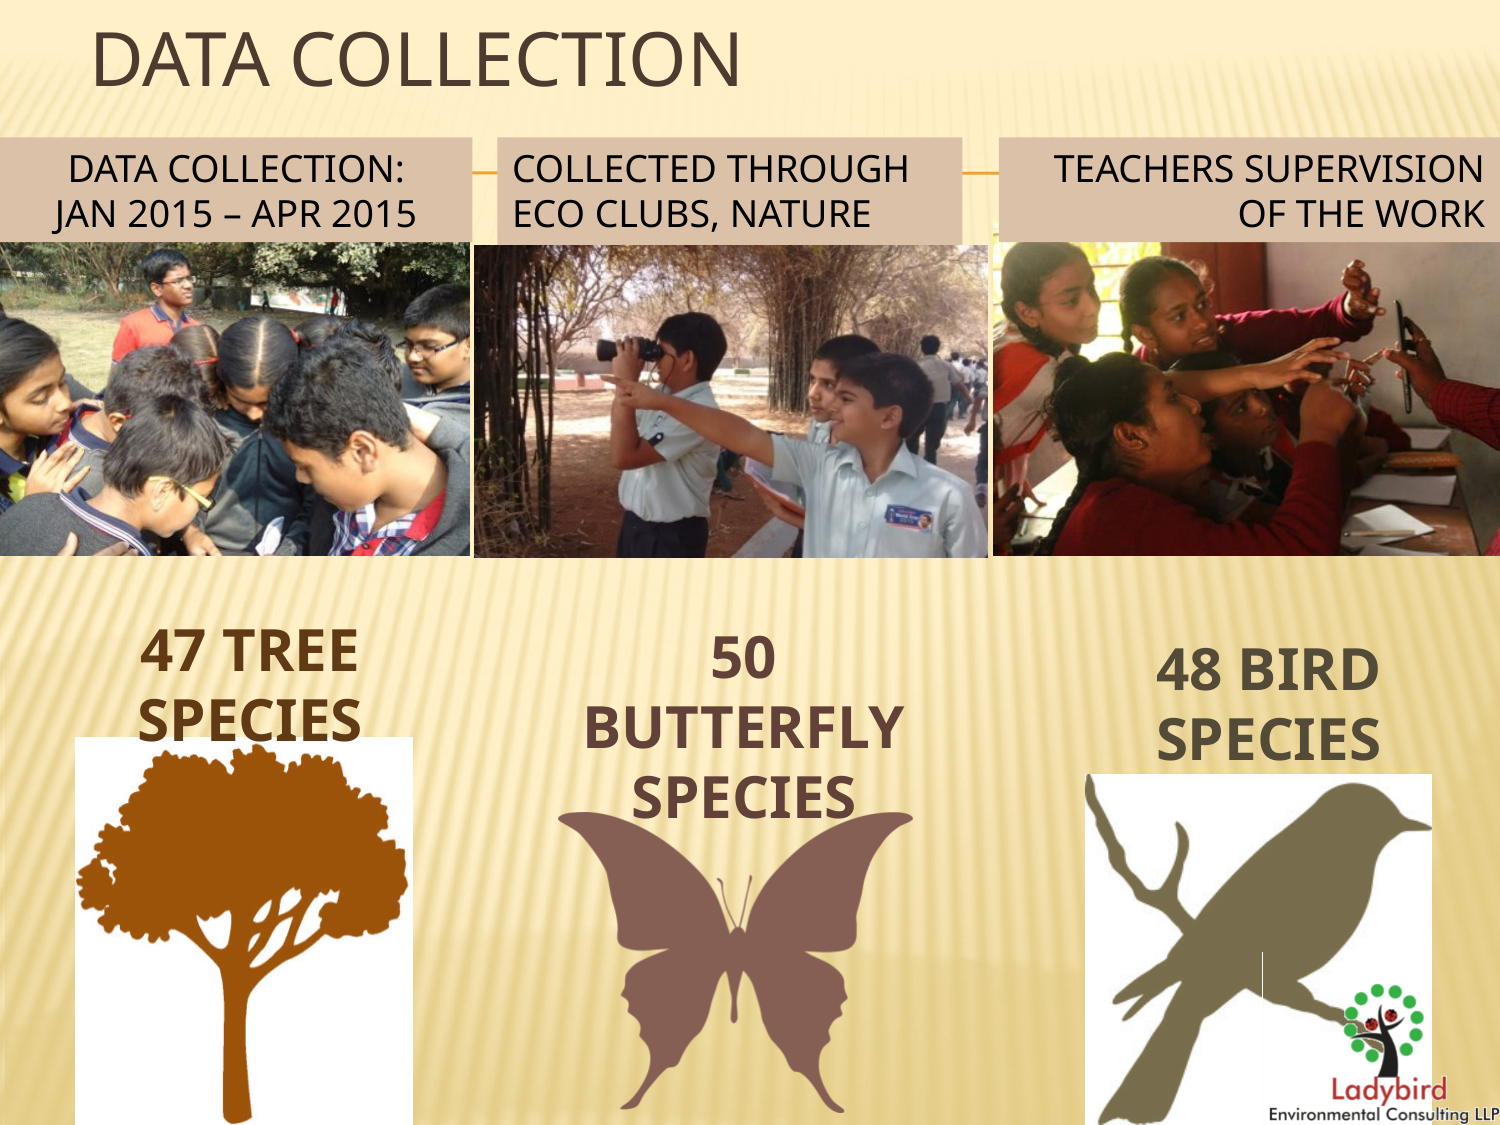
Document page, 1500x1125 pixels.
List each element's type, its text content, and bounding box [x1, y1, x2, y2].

picture [74, 737, 413, 1125]
text_box TEACHERS SUPERVISION OF THE WORK [998, 137, 1500, 218]
picture [993, 218, 1500, 557]
picture [0, 230, 470, 557]
text_box 48 BIRD SPECIES [1037, 624, 1500, 780]
title Data Collection [75, 0, 1425, 150]
picture [558, 812, 913, 1113]
text_box 47 TREE SPECIES [50, 605, 450, 761]
text_box COLLECTED THROUGH ECO CLUBS, NATURE WALKS [497, 137, 963, 243]
text_box 50 BUTTERFLY SPECIES [543, 612, 944, 838]
picture [1085, 774, 1500, 1125]
text_box DATA COLLECTION: JAN 2015 – APR 2015 [0, 137, 473, 233]
picture [474, 244, 988, 559]
